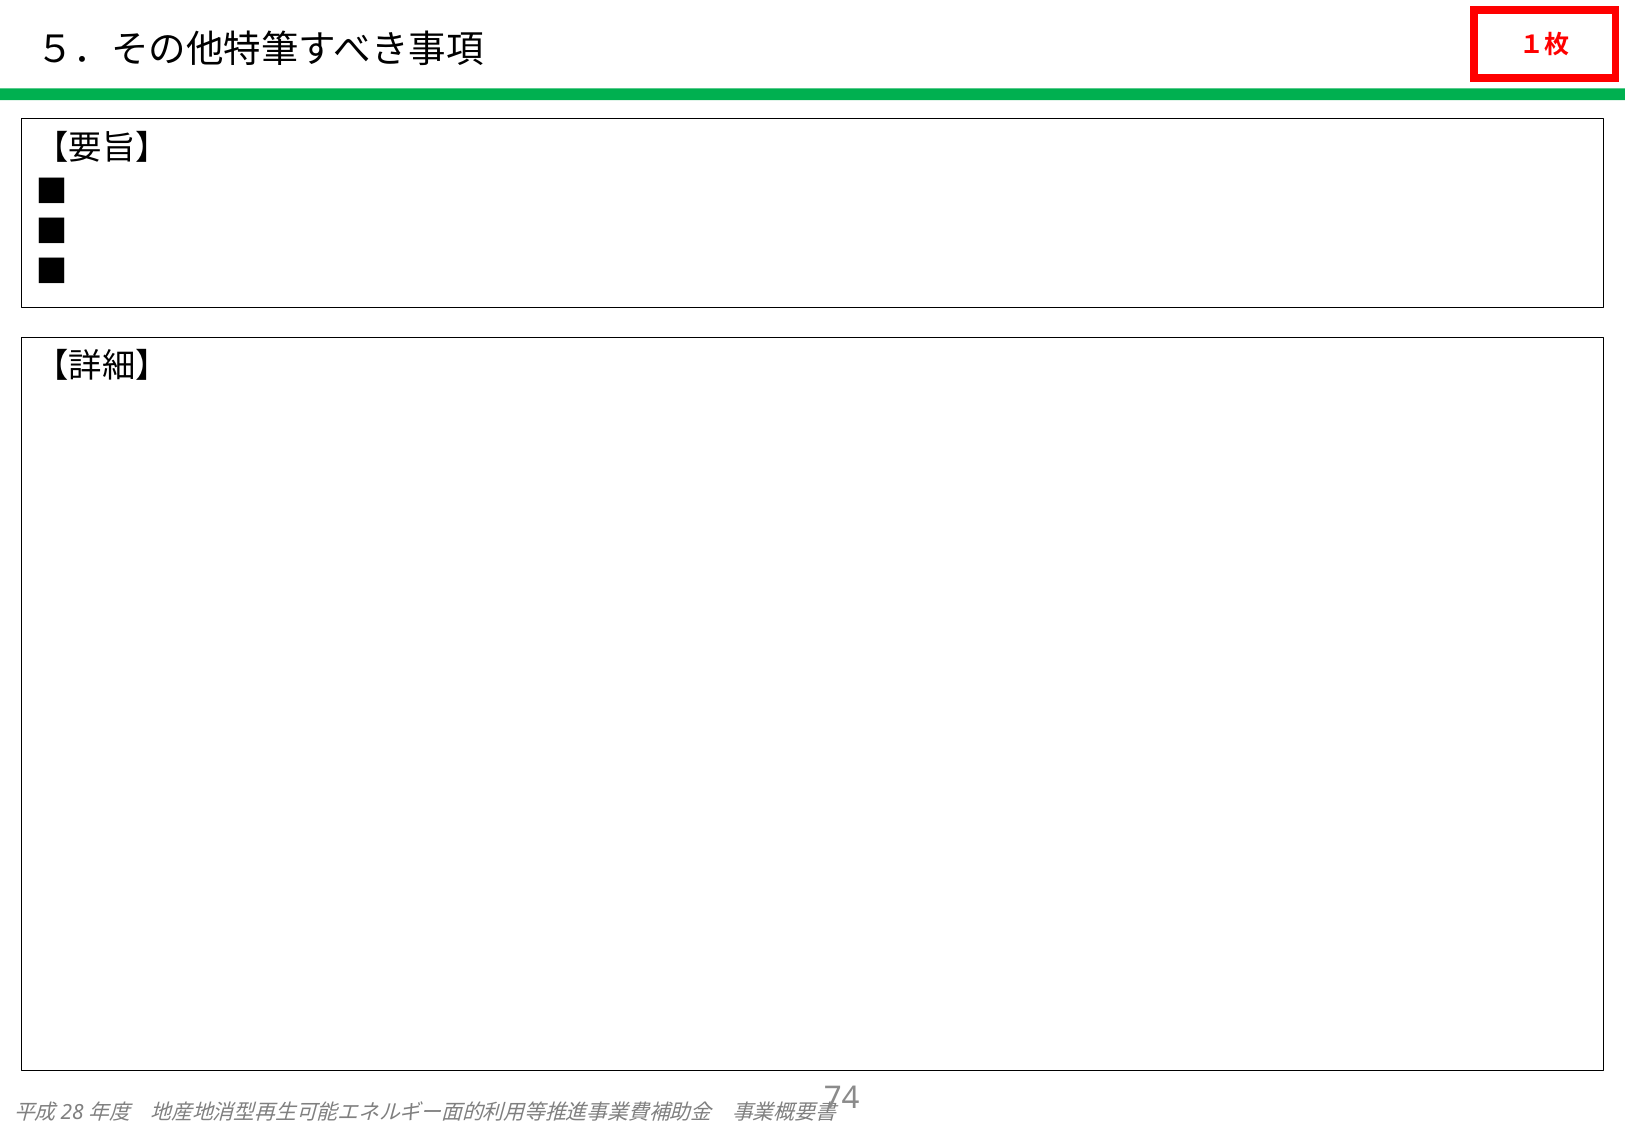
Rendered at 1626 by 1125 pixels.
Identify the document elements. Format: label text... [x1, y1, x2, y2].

text_box １枚 [1473, 9, 1616, 79]
slide_number 74 [791, 1070, 892, 1125]
text_box 【詳細】 [21, 337, 1604, 1071]
title ５．その他特筆すべき事項 [21, 6, 1484, 89]
text_box 【要旨】 ■ ■ ■ [21, 118, 1604, 308]
